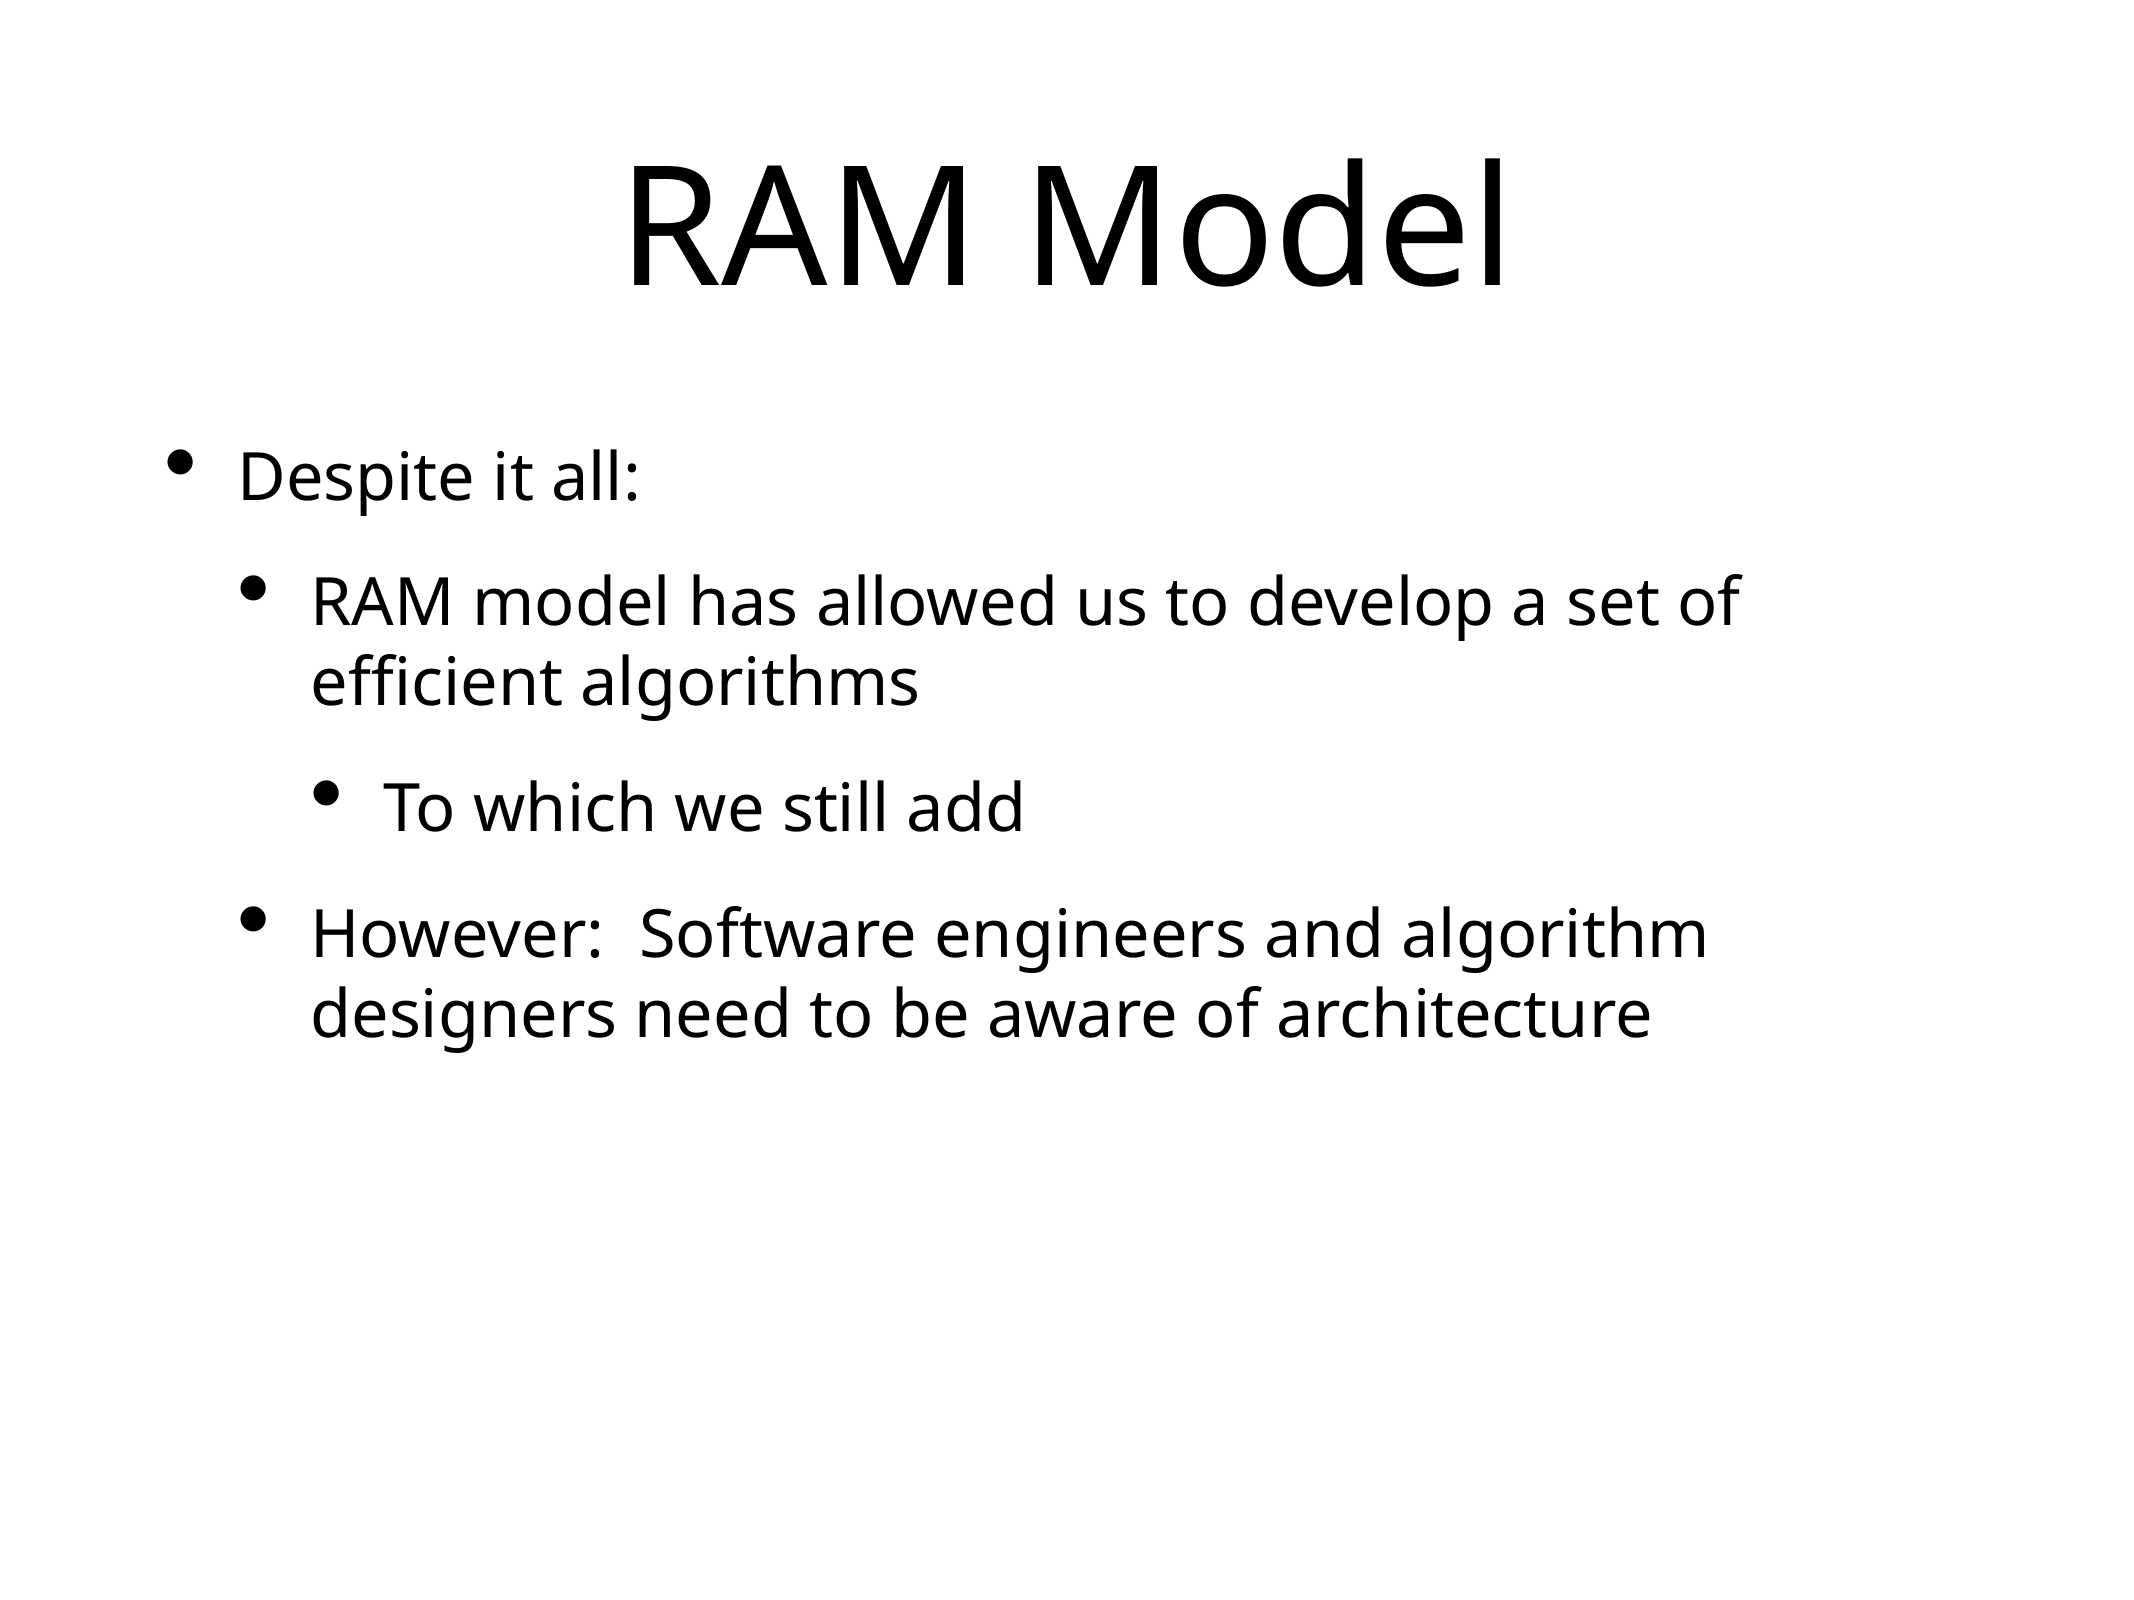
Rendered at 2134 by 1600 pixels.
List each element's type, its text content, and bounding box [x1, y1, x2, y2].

list Despite it all: RAM model has allowed us to develop a set of efficient algorithms To which we still add However: Software engineers and algorithm designers need to be aware of architecture [155, 424, 1978, 1457]
title RAM Model [155, 41, 1978, 397]
